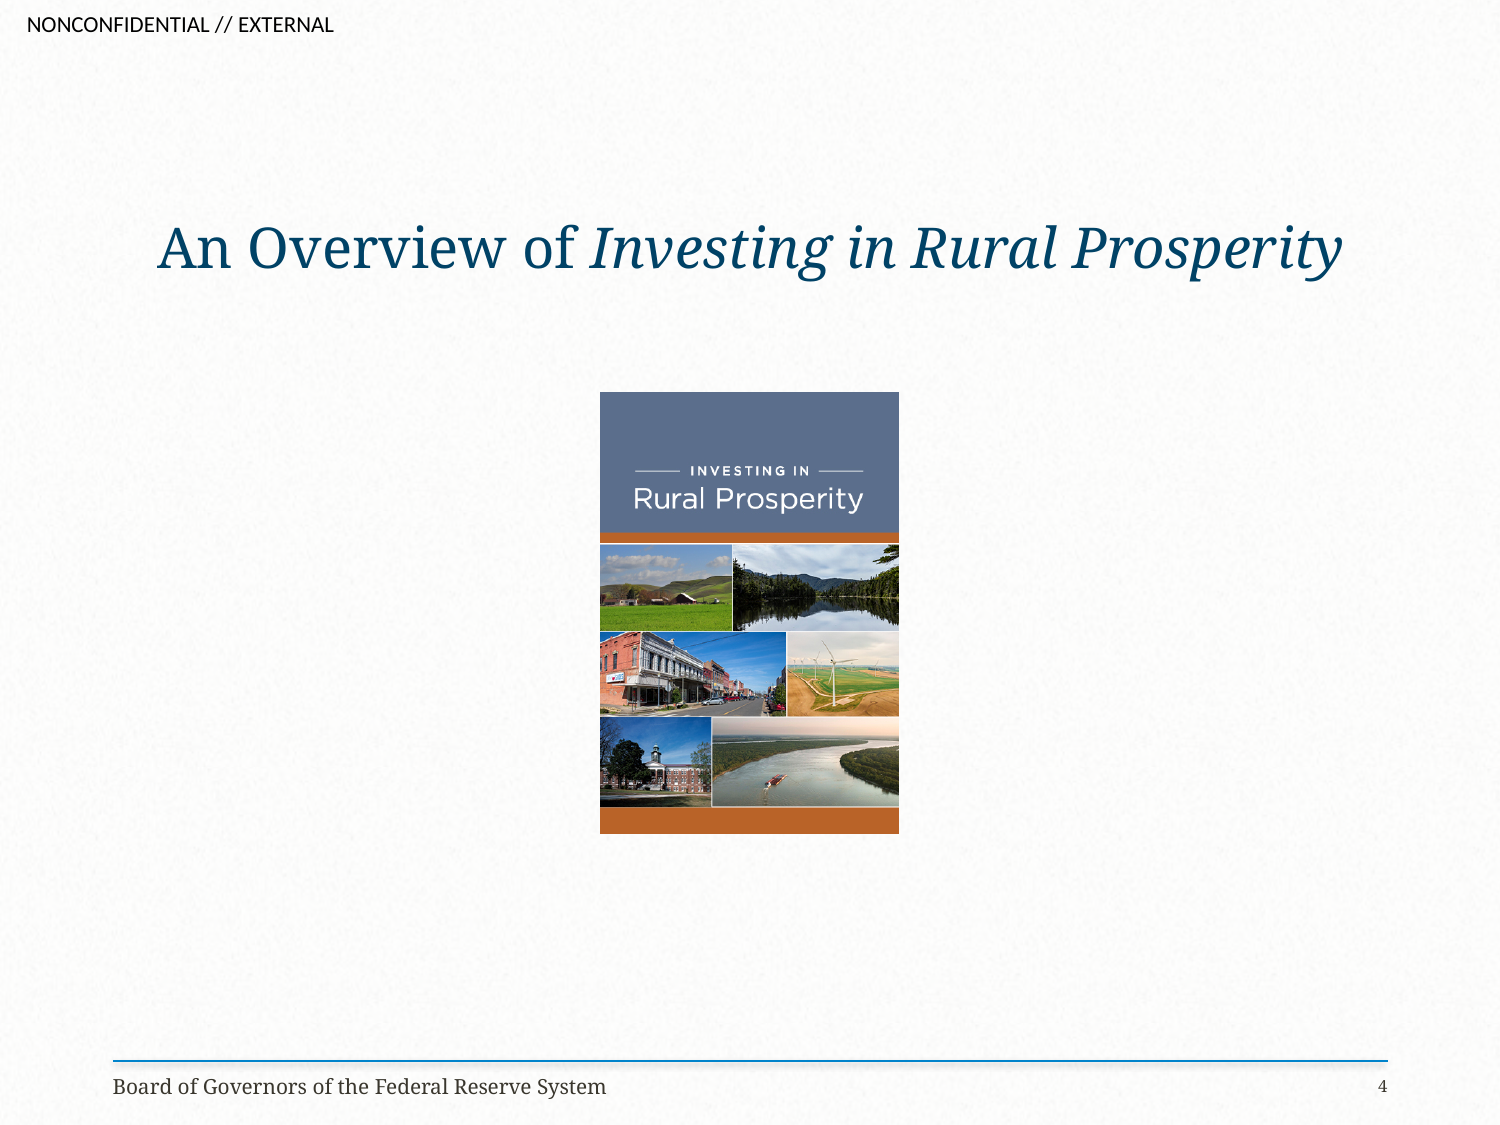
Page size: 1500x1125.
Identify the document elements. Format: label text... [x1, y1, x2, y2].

picture [600, 392, 900, 834]
list An Overview of Investing in Rural Prosperity [105, 212, 1397, 309]
